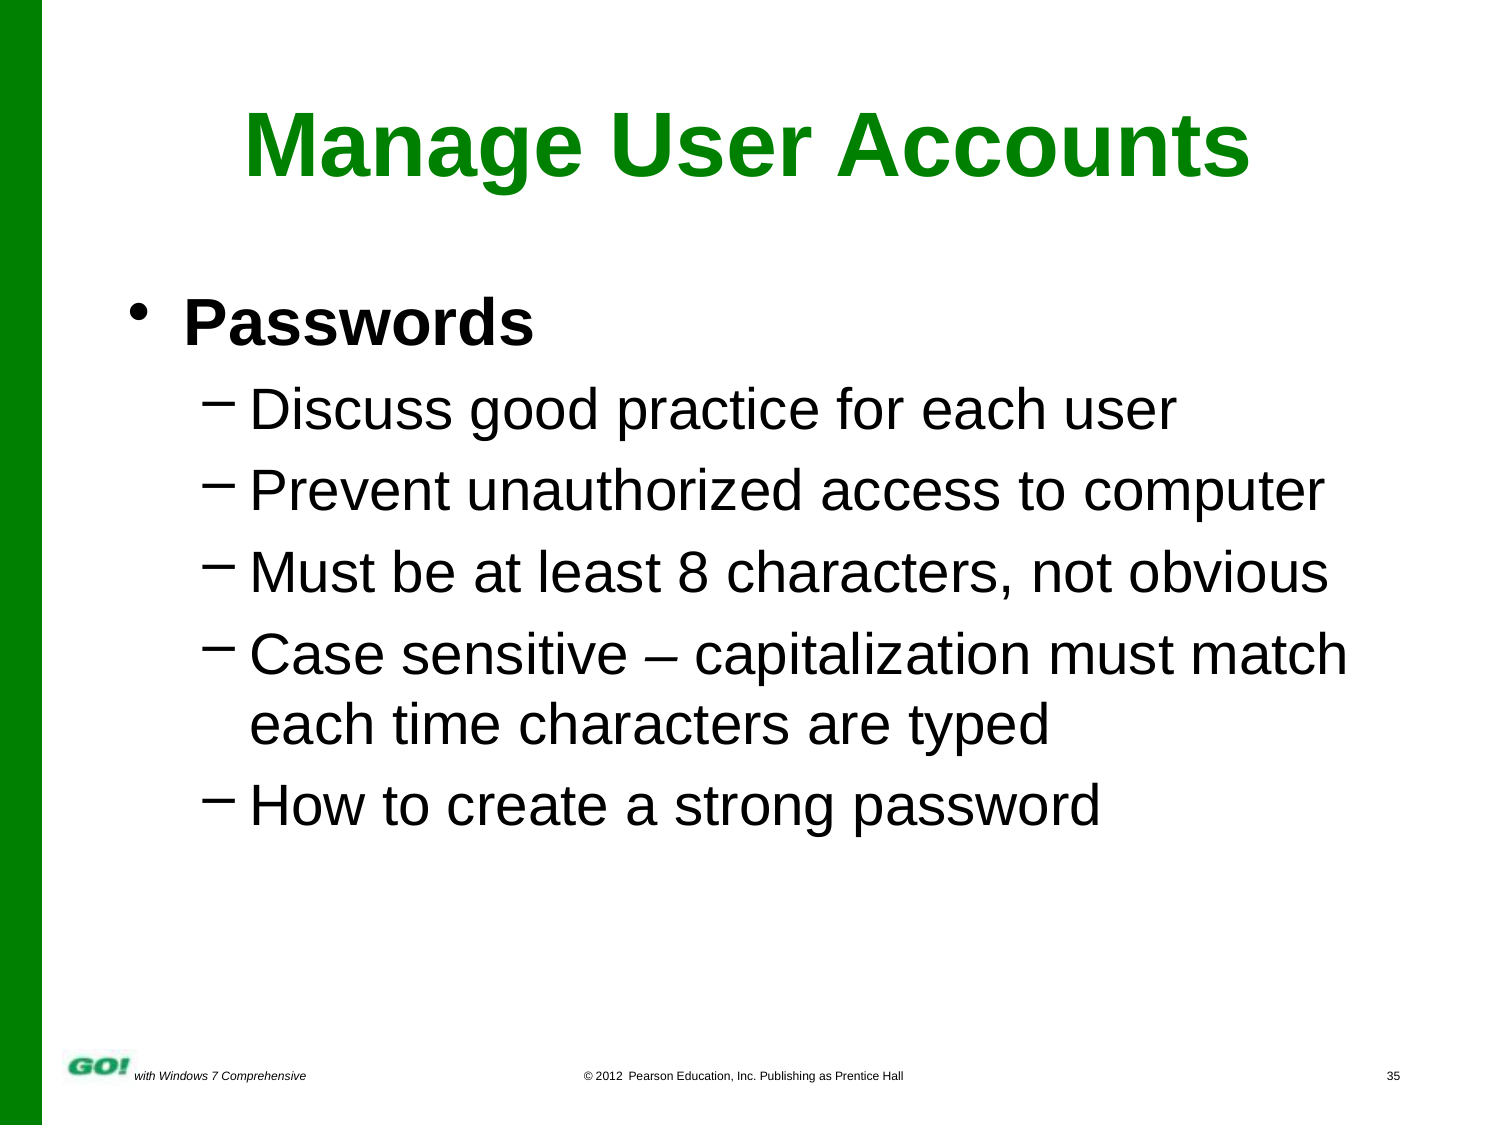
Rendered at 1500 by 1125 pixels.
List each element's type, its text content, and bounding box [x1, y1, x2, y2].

list Passwords Discuss good practice for each user Prevent unauthorized access to computer Must be at least 8 characters, not obvious Case sensitive – capitalization must match each time characters are typed How to create a strong password [112, 271, 1388, 1001]
title Manage User Accounts [73, 45, 1424, 234]
picture [62, 1049, 138, 1086]
